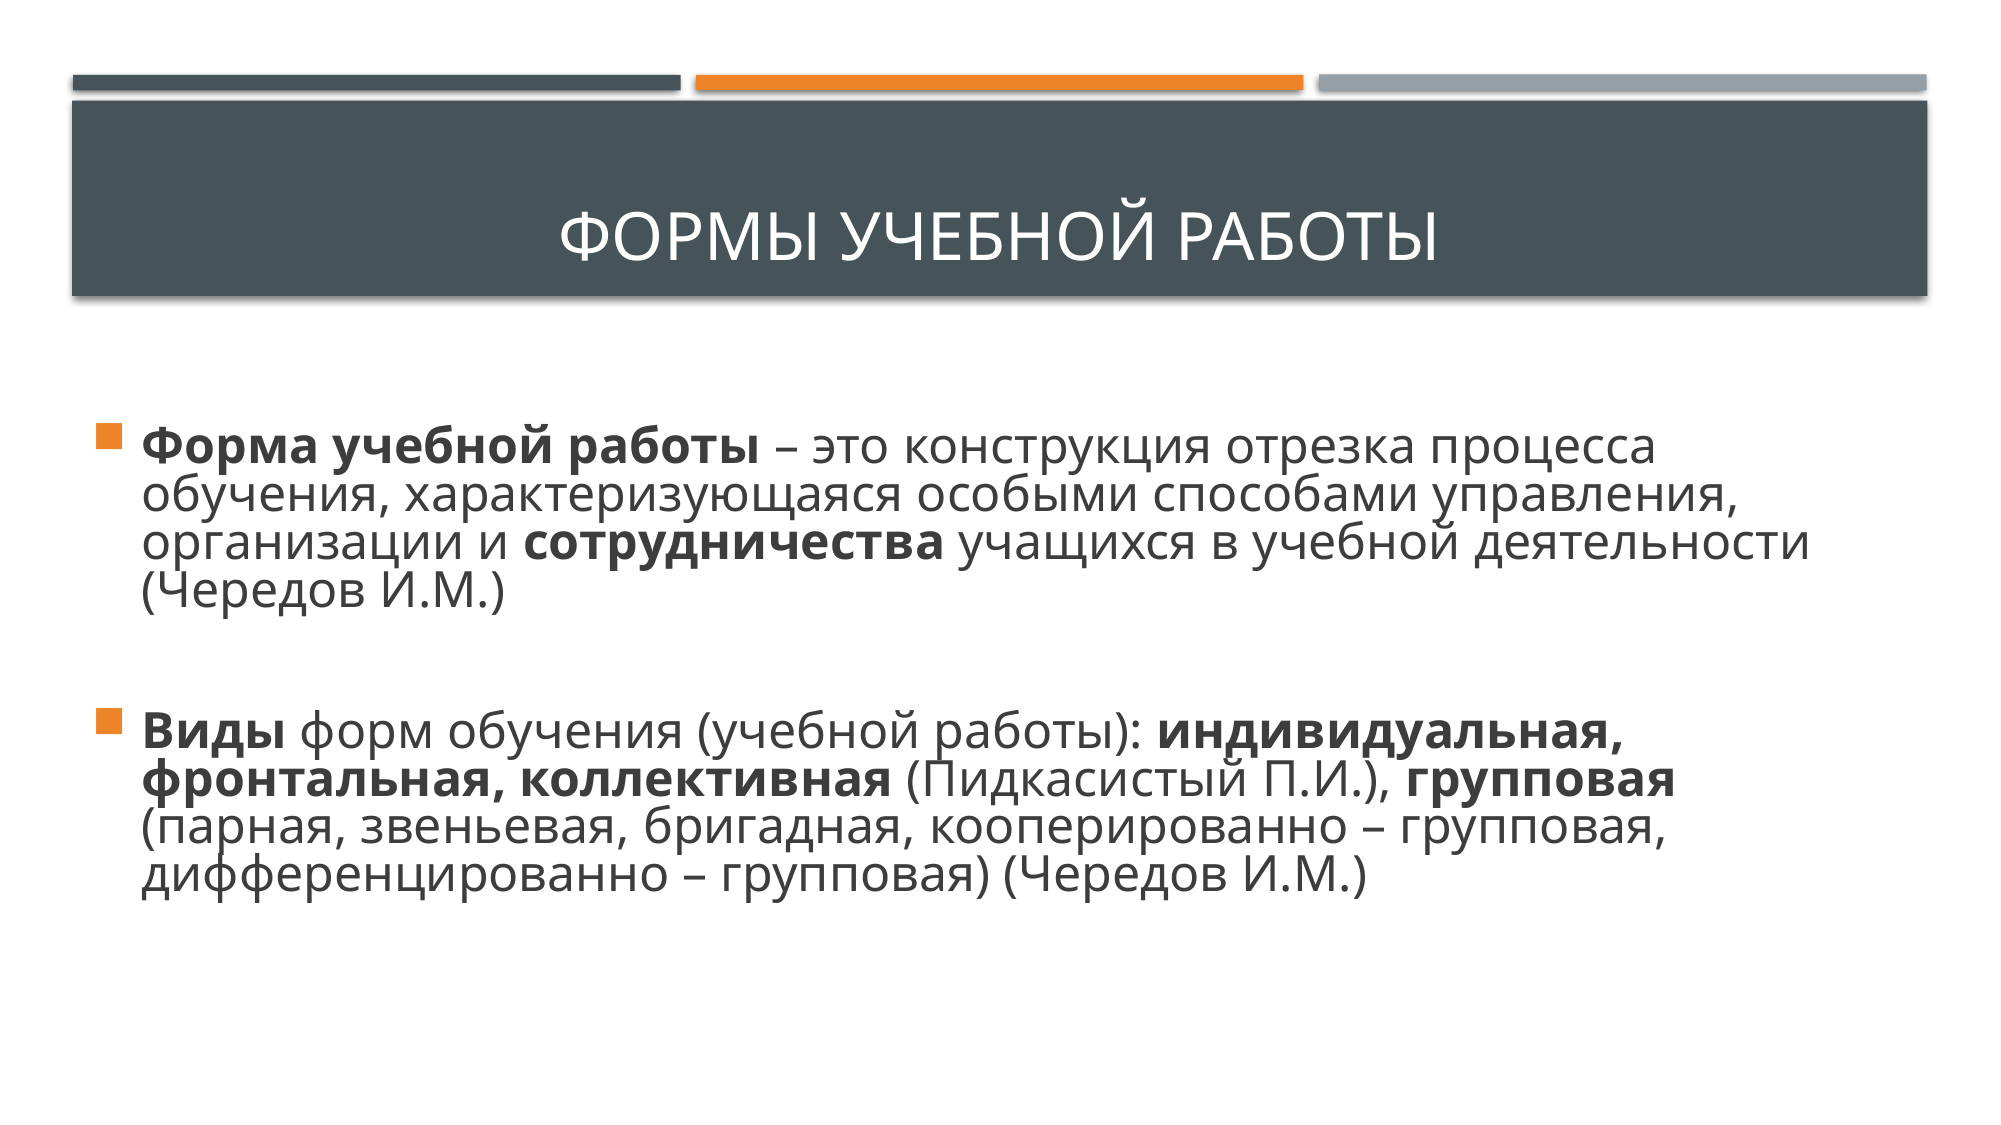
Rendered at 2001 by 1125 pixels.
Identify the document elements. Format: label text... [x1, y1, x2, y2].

list Форма учебной работы – это конструкция отрезка процесса обучения, характеризующаяся особыми способами управления, организации и сотрудничества учащихся в учебной деятельности (Чередов И.М.) Виды форм обучения (учебной работы): индивидуальная, фронтальная, коллективная (Пидкасистый П.И.), групповая (парная, звеньевая, бригадная, кооперированно – групповая, дифференцированно – групповая) (Чередов И.М.) [76, 365, 1905, 962]
title Формы учебной работы [95, 115, 1905, 282]
